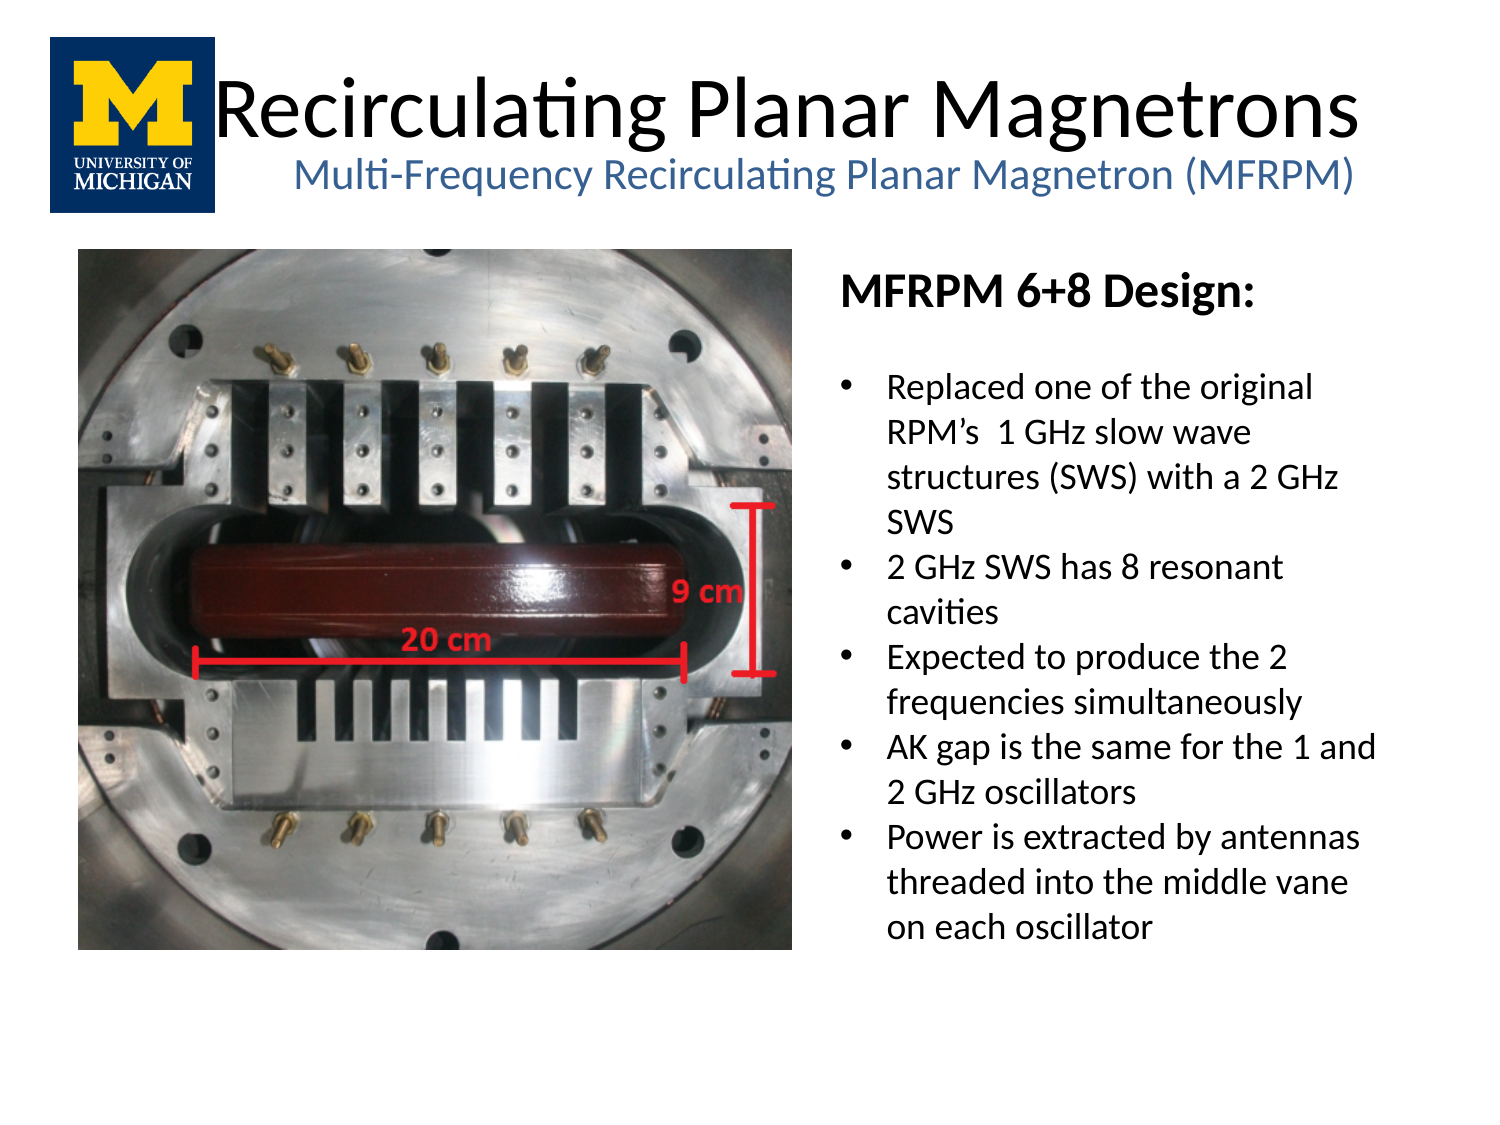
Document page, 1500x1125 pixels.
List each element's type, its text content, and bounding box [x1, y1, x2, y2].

text_box [25, 0, 673, 382]
picture [49, 37, 215, 213]
picture [77, 249, 793, 951]
list Multi-Frequency Recirculating Planar Magnetron (MFRPM) [673, 137, 1463, 238]
text_box MFRPM 6+8 Design: Replaced one of the original RPM’s 1 GHz slow wave structures (SWS) with a 2 GHz SWS 2 GHz SWS has 8 resonant cavities Expected to produce the 2 frequencies simultaneously AK gap is the same for the 1 and 2 GHz oscillators Power is extracted by antennas threaded into the middle vane on each oscillator [825, 249, 1400, 1000]
title Recirculating Planar Magnetrons [673, 42, 1425, 137]
